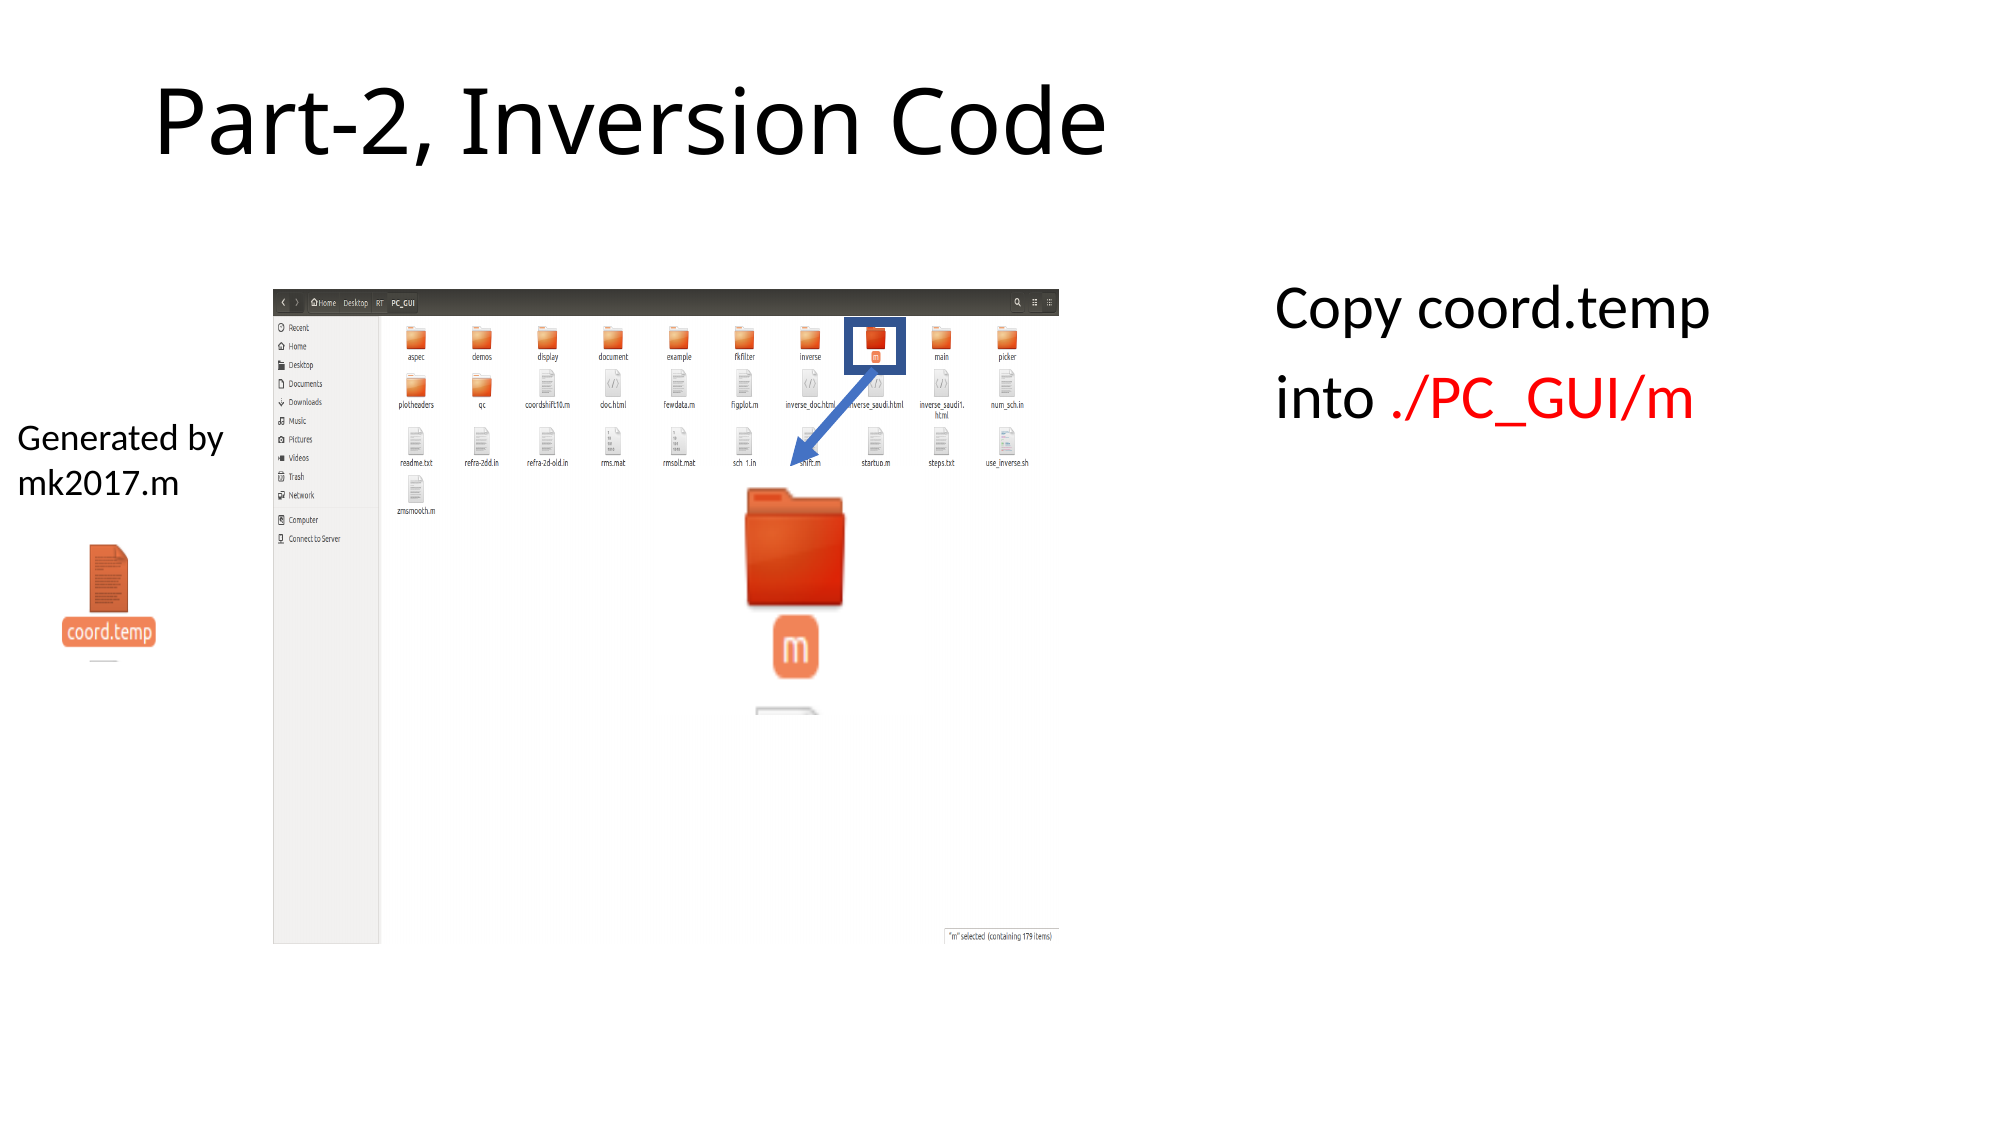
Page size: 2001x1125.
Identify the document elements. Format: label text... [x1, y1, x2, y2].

title Part-2, Inversion Code [137, 15, 1863, 234]
text_box Generated by mk2017.m [2, 405, 272, 511]
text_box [655, 321, 925, 715]
text_box Copy coord.temp into ./PC_GUI/m [1261, 243, 1733, 439]
picture [273, 289, 1060, 944]
picture [44, 540, 180, 662]
